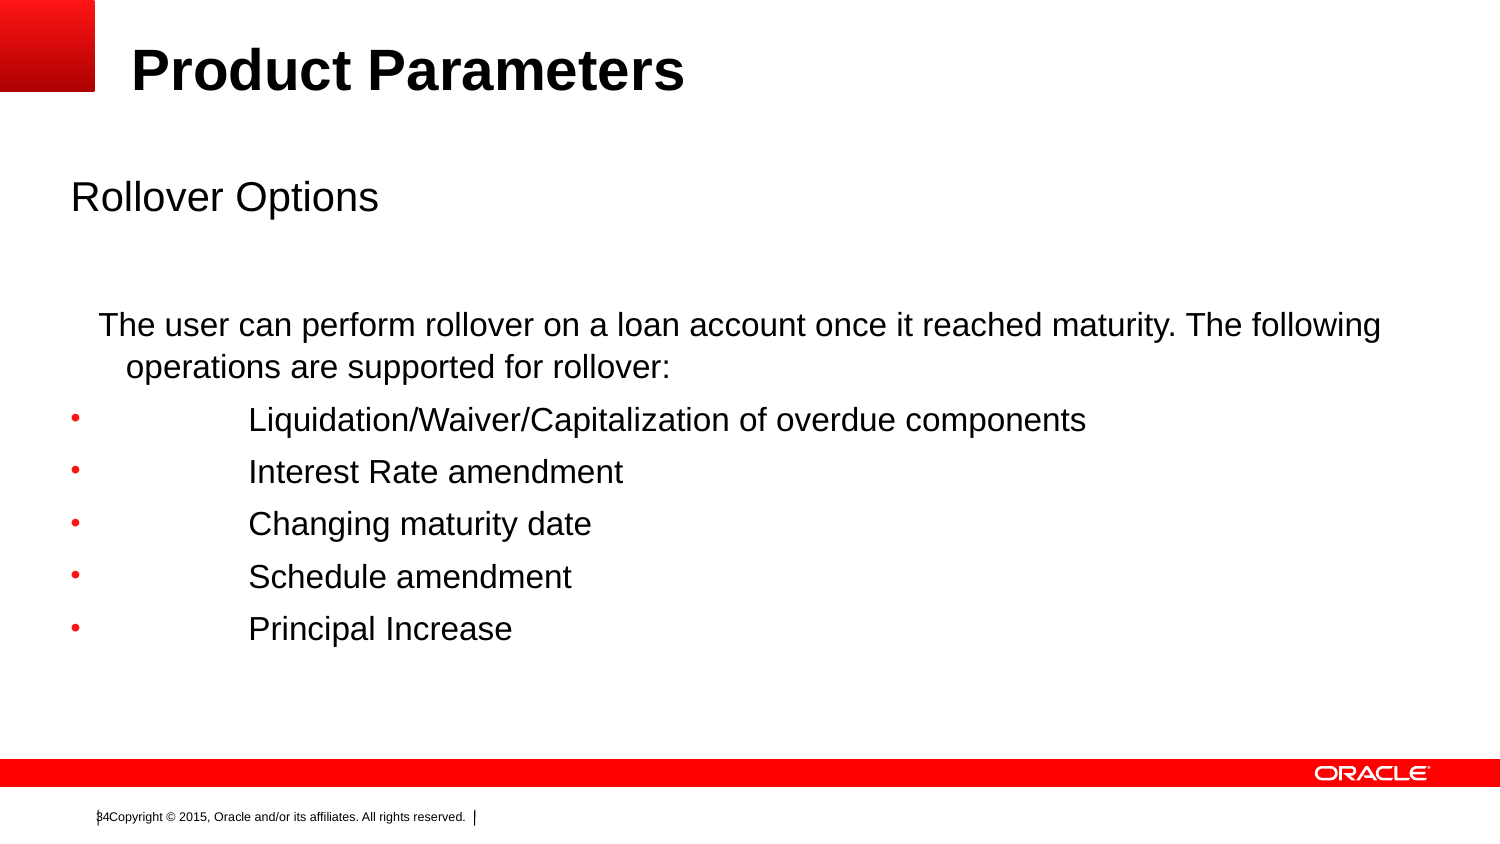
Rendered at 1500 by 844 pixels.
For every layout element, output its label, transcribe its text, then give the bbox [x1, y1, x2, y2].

picture [0, 759, 1500, 787]
title Product Parameters [131, 40, 1482, 107]
list Rollover Options The user can perform rollover on a loan account once it reached maturity. The following operations are supported for rollover: Liquidation/Waiver/Capitalization of overdue components Interest Rate amendment Changing maturity date Schedule amendment Principal Increase [60, 170, 1463, 754]
